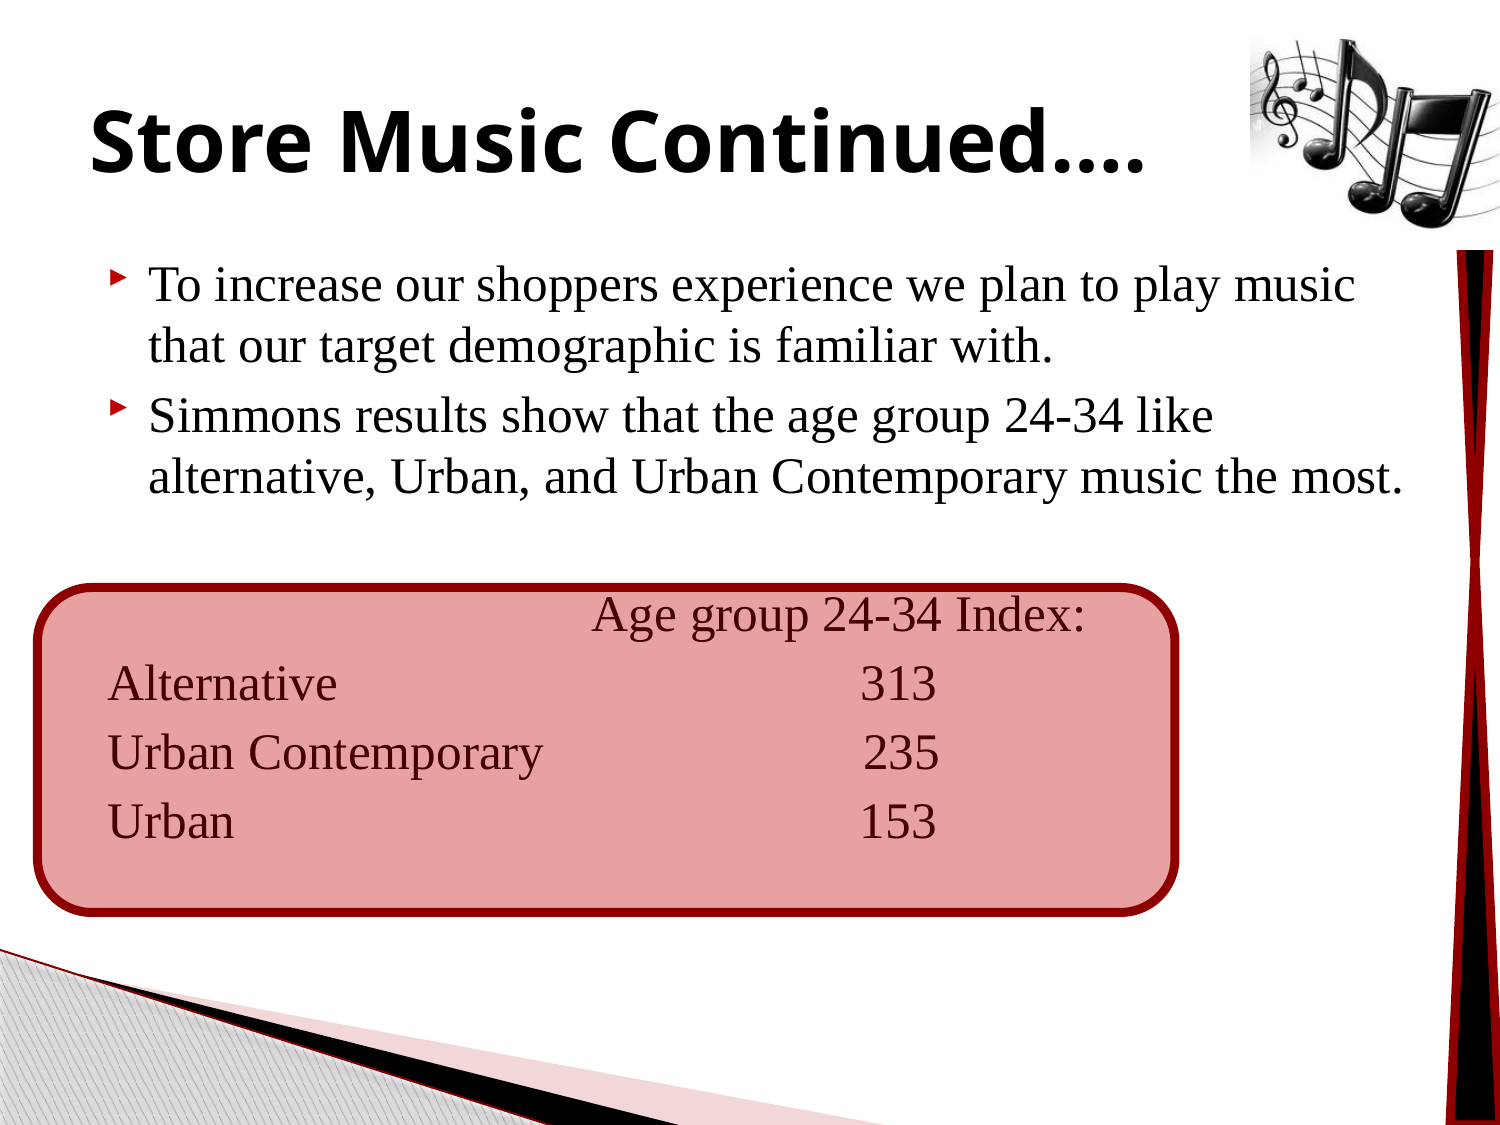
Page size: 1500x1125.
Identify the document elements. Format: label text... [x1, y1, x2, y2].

text_box [32, 582, 1180, 917]
text_box [1445, 262, 1500, 1125]
list To increase our shoppers experience we plan to play music that our target demographic is familiar with. Simmons results show that the age group 24-34 like alternative, Urban, and Urban Contemporary music the most. Age group 24-34 Index: Alternative 313 Urban Contemporary 235 Urban 153 [75, 243, 1425, 986]
picture [1249, 0, 1500, 251]
title Store Music Continued…. [75, 45, 1243, 233]
